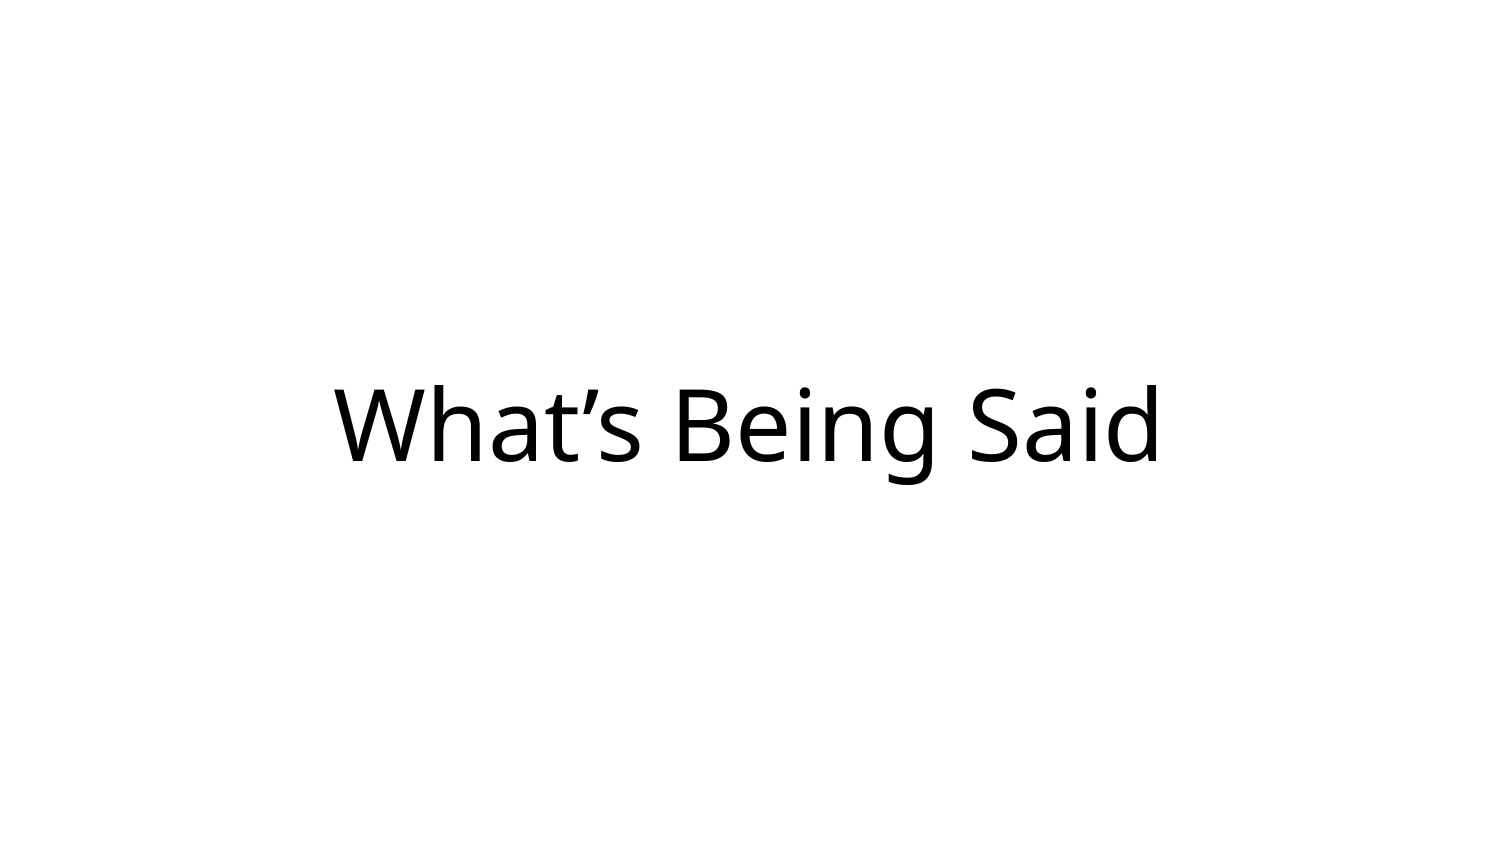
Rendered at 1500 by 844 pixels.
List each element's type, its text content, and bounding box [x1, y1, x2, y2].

title What’s Being Said [51, 352, 1449, 491]
